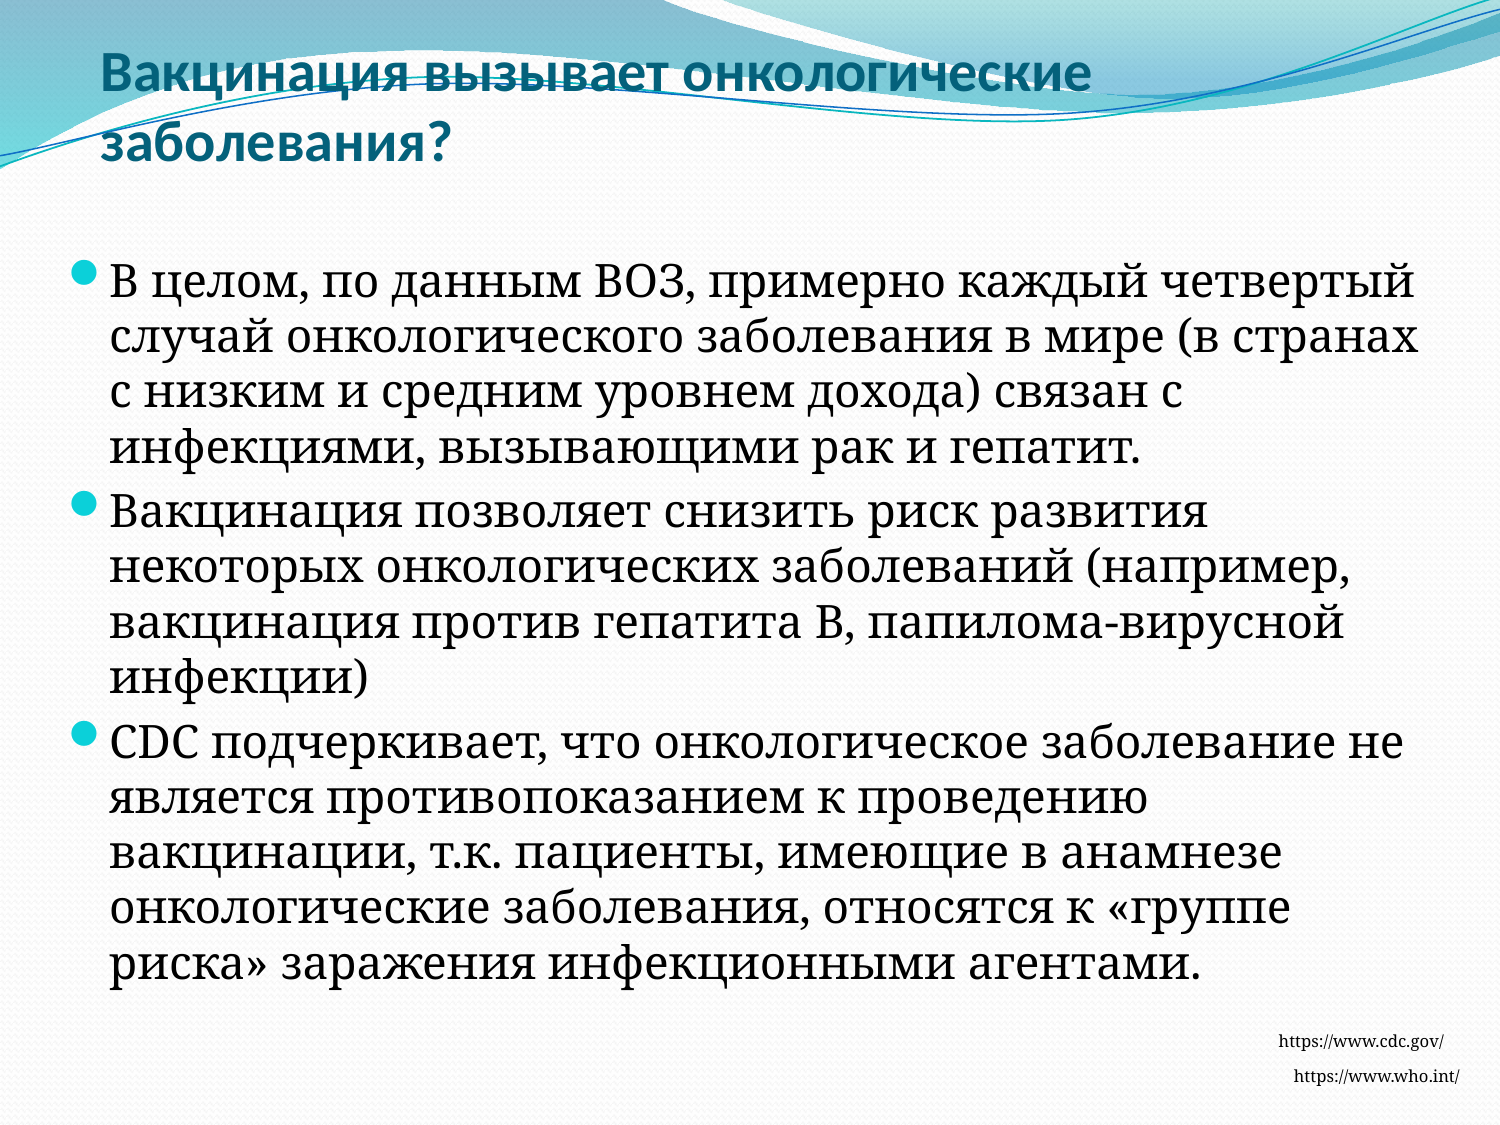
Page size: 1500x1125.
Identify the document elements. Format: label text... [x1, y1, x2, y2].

text_box https://www.who.int/ [1278, 1058, 1475, 1094]
list В целом, по данным ВОЗ, примерно каждый четвертый случай онкологического заболевания в мире (в странах с низким и средним уровнем дохода) связан с инфекциями, вызывающими рак и гепатит. Вакцинация позволяет снизить риск развития некоторых онкологических заболеваний (например, вакцинация против гепатита В, папилома-вирусной инфекции) CDC подчеркивает, что онкологическое заболевание не является противопоказанием к проведению вакцинации, т.к. пациенты, имеющие в анамнезе онкологические заболевания, относятся к «группе риска» заражения инфекционными агентами. [53, 243, 1459, 998]
text_box https://www.cdc.gov/ [324, 1023, 1459, 1058]
title Вакцинация вызывает онкологические заболевания? [100, 90, 1451, 173]
